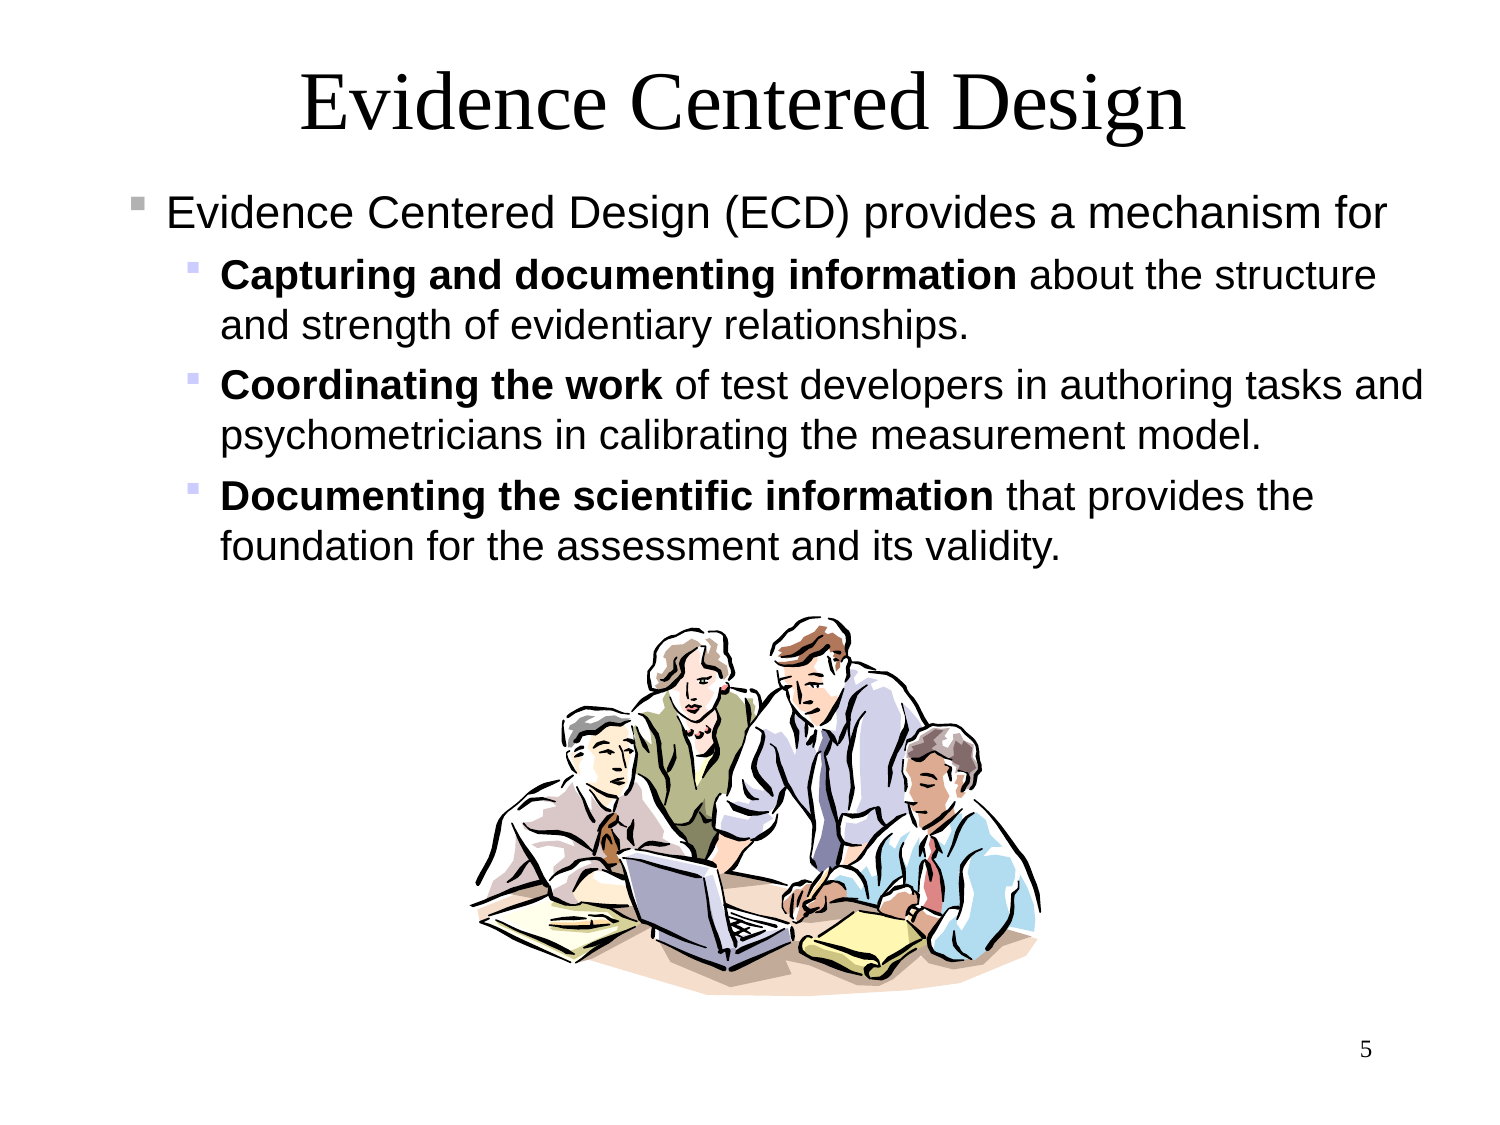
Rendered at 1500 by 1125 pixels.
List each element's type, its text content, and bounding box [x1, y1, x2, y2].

text_box Evidence Centered Design (ECD) provides a mechanism for Capturing and documenting information about the structure and strength of evidentiary relationships. Coordinating the work of test developers in authoring tasks and psychometricians in calibrating the measurement model. Documenting the scientific information that provides the foundation for the assessment and its validity. [112, 174, 1450, 576]
title Evidence Centered Design [200, 50, 1288, 142]
slide_number 5 [1074, 1024, 1388, 1101]
picture [462, 612, 1047, 1001]
